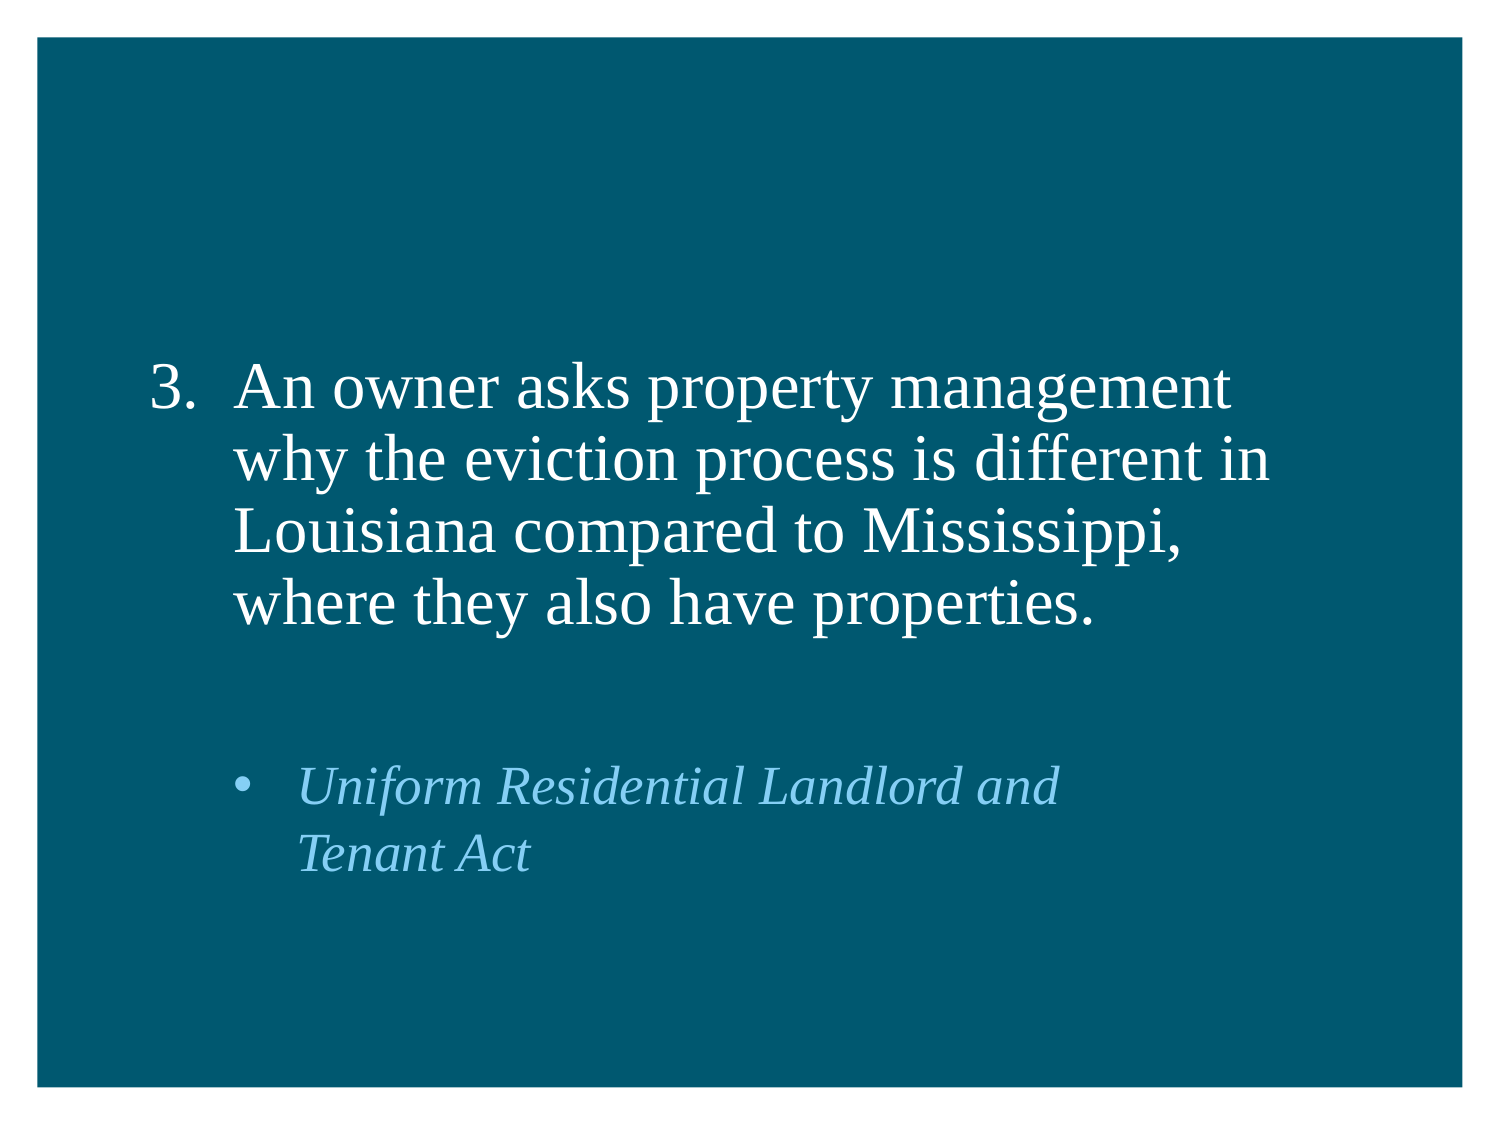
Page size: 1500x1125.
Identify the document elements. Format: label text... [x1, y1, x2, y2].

title An owner asks property management why the eviction process is different in Louisiana compared to Mississippi, where they also have properties. [149, 350, 1351, 666]
text_box Uniform Residential Landlord and Tenant Act [233, 749, 1142, 884]
